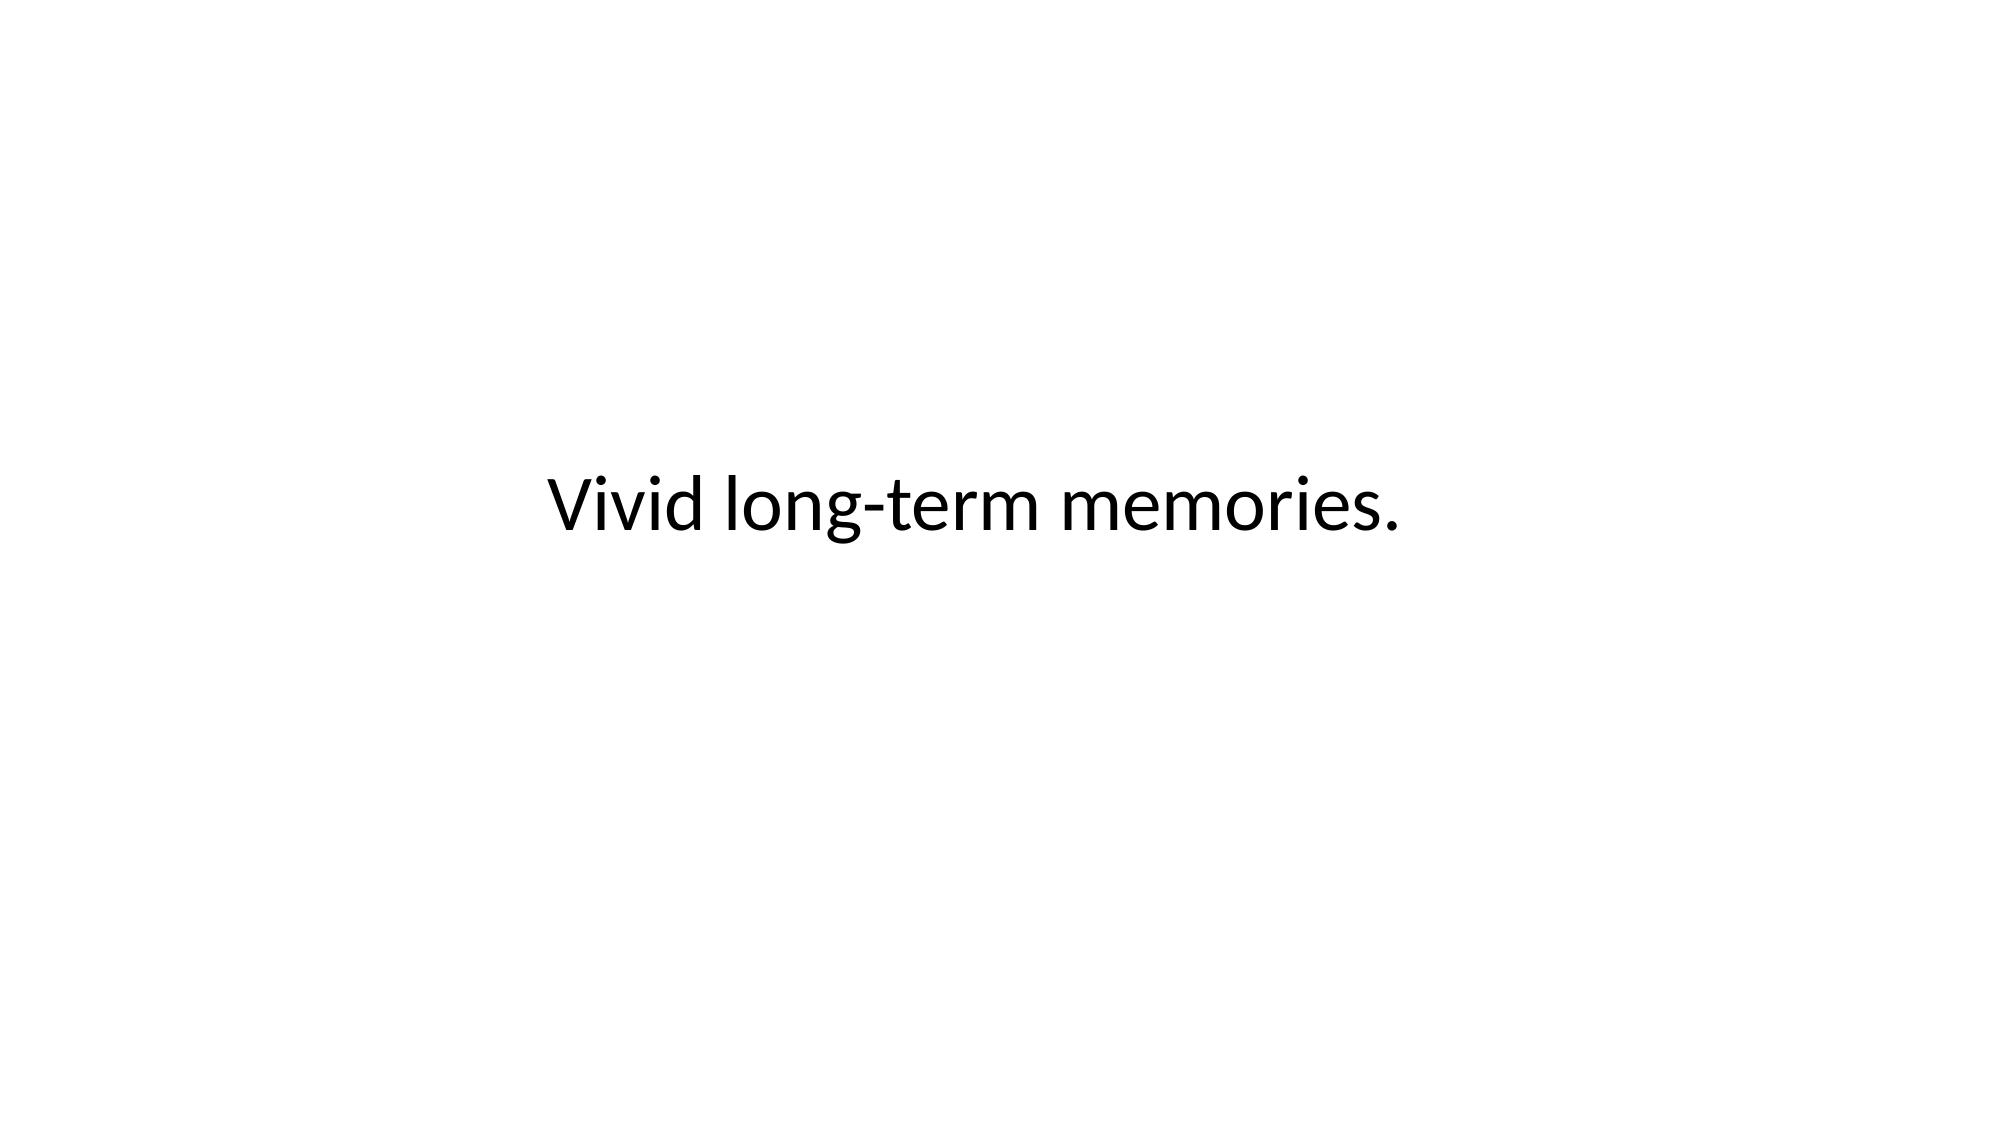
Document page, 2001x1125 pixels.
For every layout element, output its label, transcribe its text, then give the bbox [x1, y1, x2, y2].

list Vivid long-term memories. [371, 395, 1579, 606]
